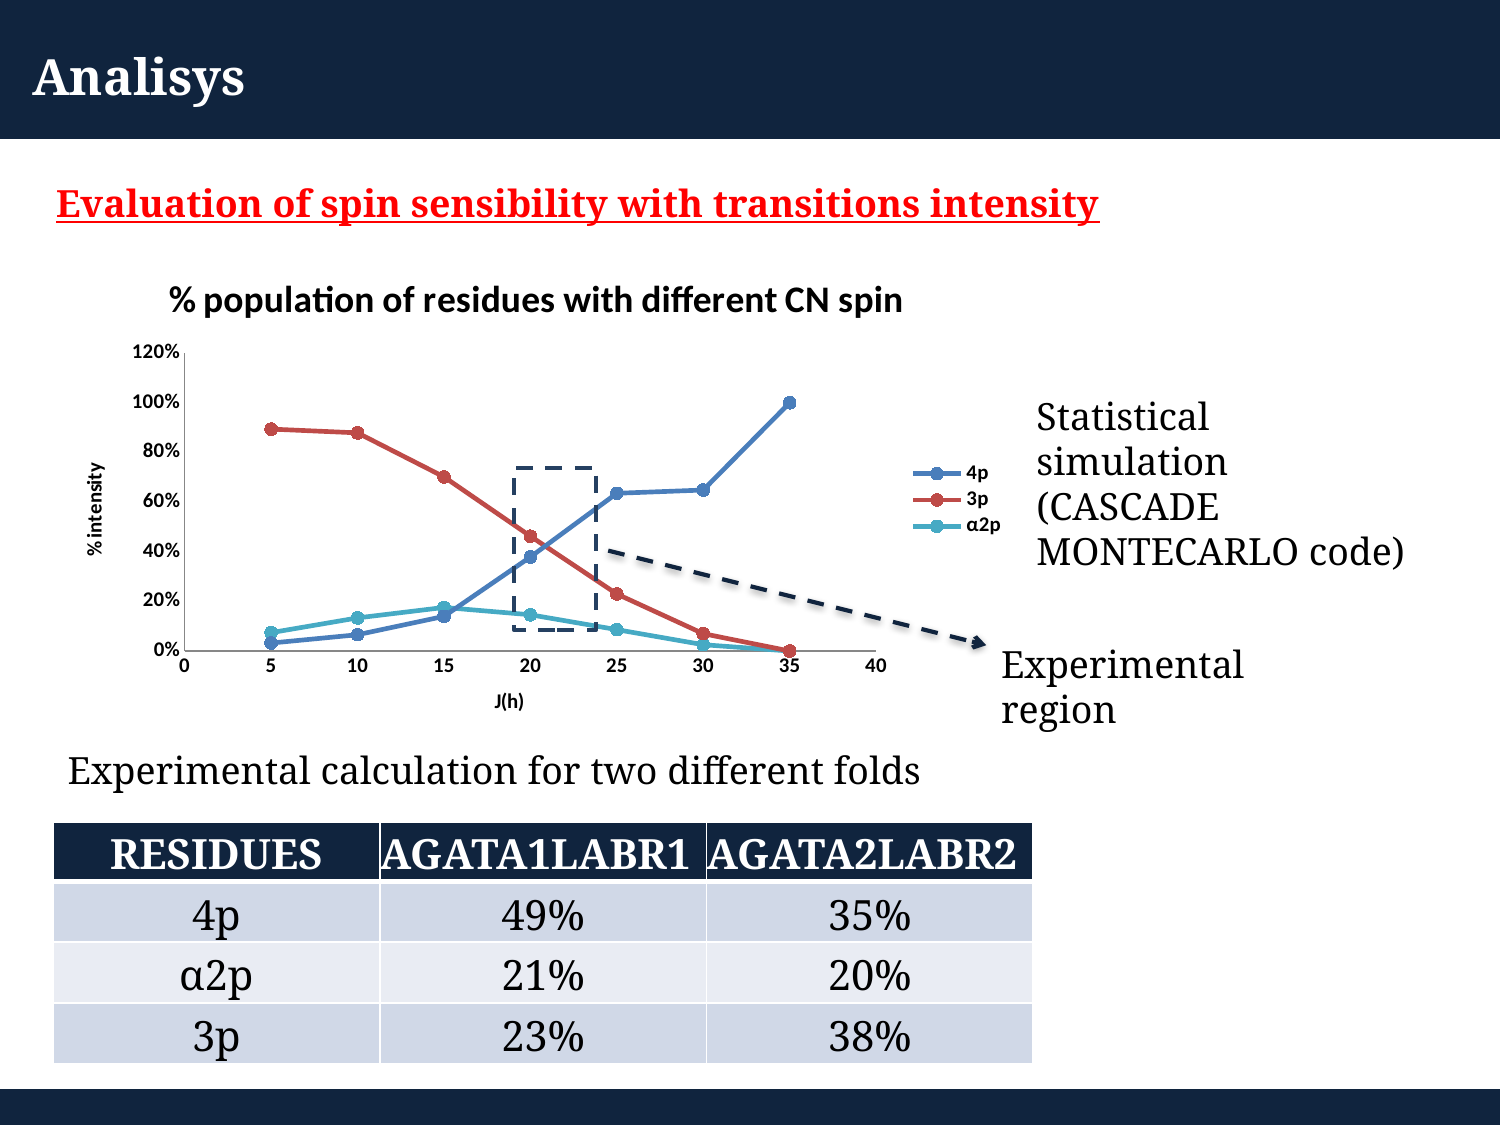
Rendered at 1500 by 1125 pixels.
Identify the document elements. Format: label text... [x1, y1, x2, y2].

text_box Experimental calculation for two different folds [53, 739, 1081, 800]
text_box Evaluation of spin sensibility with transitions intensity [41, 172, 1388, 233]
table_cell 21% [381, 943, 706, 1002]
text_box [608, 550, 987, 646]
table_header AGATA2LABR2 [707, 823, 1032, 879]
table_cell 23% [381, 1004, 706, 1063]
text_box [0, 0, 1500, 139]
table_cell α2p [54, 943, 379, 1002]
table_header RESIDUES [54, 823, 379, 879]
chart [52, 255, 1021, 745]
text_box [0, 1089, 1500, 1125]
table_cell 49% [381, 884, 706, 941]
text_box Statistical simulation (CASCADE MONTECARLO code) [1024, 385, 1424, 580]
table_cell 35% [707, 884, 1032, 941]
table_cell 4p [54, 884, 379, 941]
text_box Analisys [17, 37, 1282, 113]
table_cell 20% [707, 943, 1032, 1002]
table_cell 38% [707, 1004, 1032, 1063]
text_box Experimental region [1024, 633, 1353, 739]
table_cell 3p [54, 1004, 379, 1063]
table_header AGATA1LABR1 [381, 823, 706, 879]
